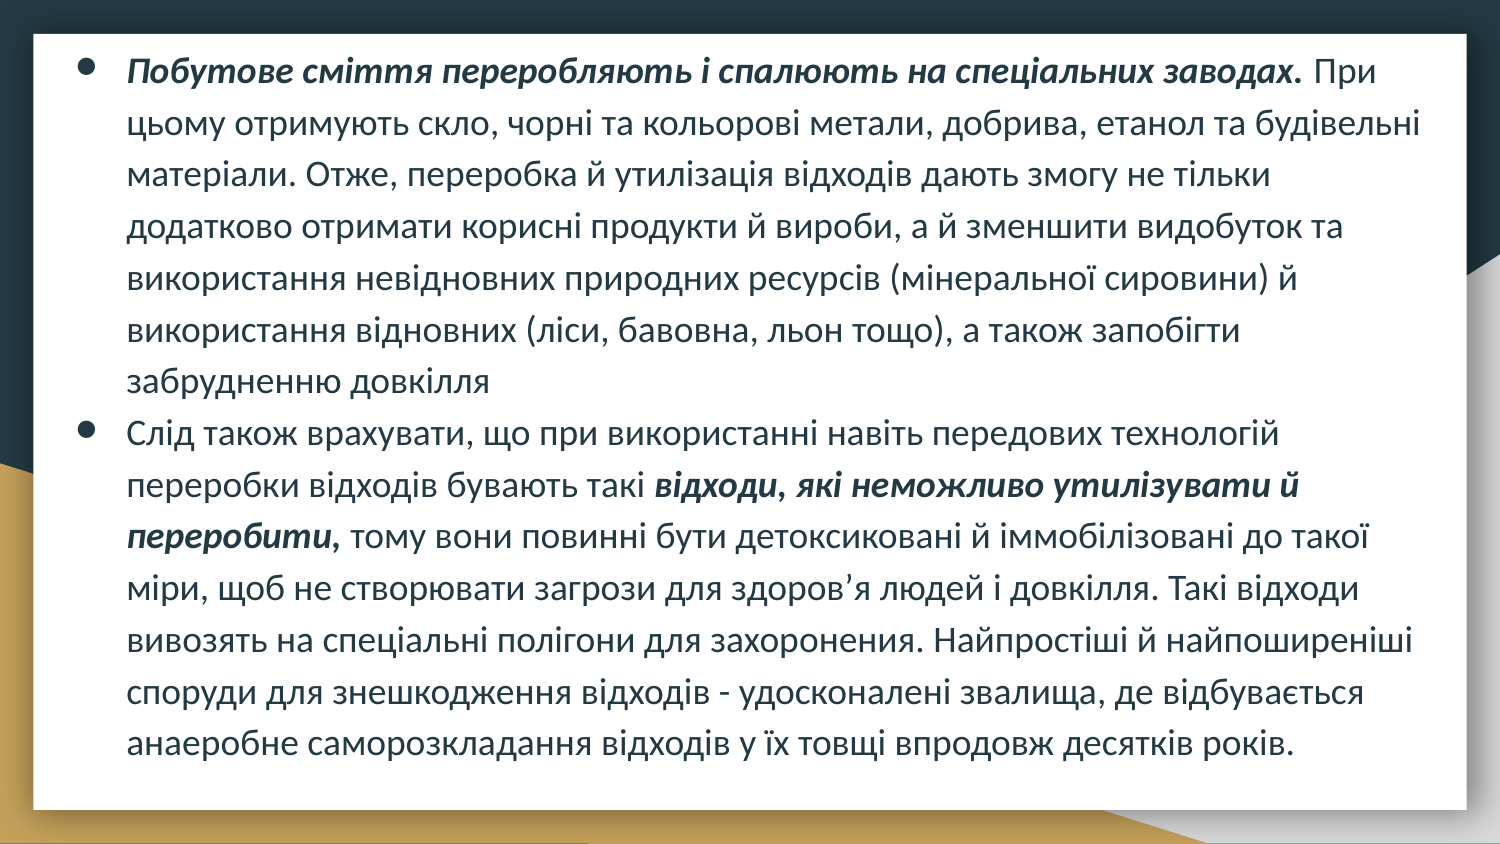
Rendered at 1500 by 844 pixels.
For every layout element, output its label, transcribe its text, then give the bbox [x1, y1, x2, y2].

list Побутове сміття переробляють і спалюють на спеціальних заводах. При цьому отримують скло, чорні та кольорові метали, добрива, етанол та будівельні матеріали. Отже, переробка й утилізація відходів дають змогу не тільки додатково отримати корисні продукти й вироби, а й зменшити видобуток та використання невідновних природних ресурсів (мінеральної сировини) й використання відновних (ліси, бавовна, льон тощо), а також запобігти забрудненню довкілля Слід також врахувати, що при використанні навіть передових технологій переробки відходів бувають такі відходи, які неможливо утилізувати й переробити, тому вони повинні бути детоксиковані й іммобілізовані до такої міри, щоб не створювати загрози для здоров’я людей і довкілля. Такі відходи вивозять на спеціальні полігони для захоронения. Найпростіші й найпоширеніші споруди для знешкодження відходів - удосконалені звалища, де відбувається анаеробне саморозкладання відходів у їх товщі впродовж десятків років. [36, 24, 1461, 796]
